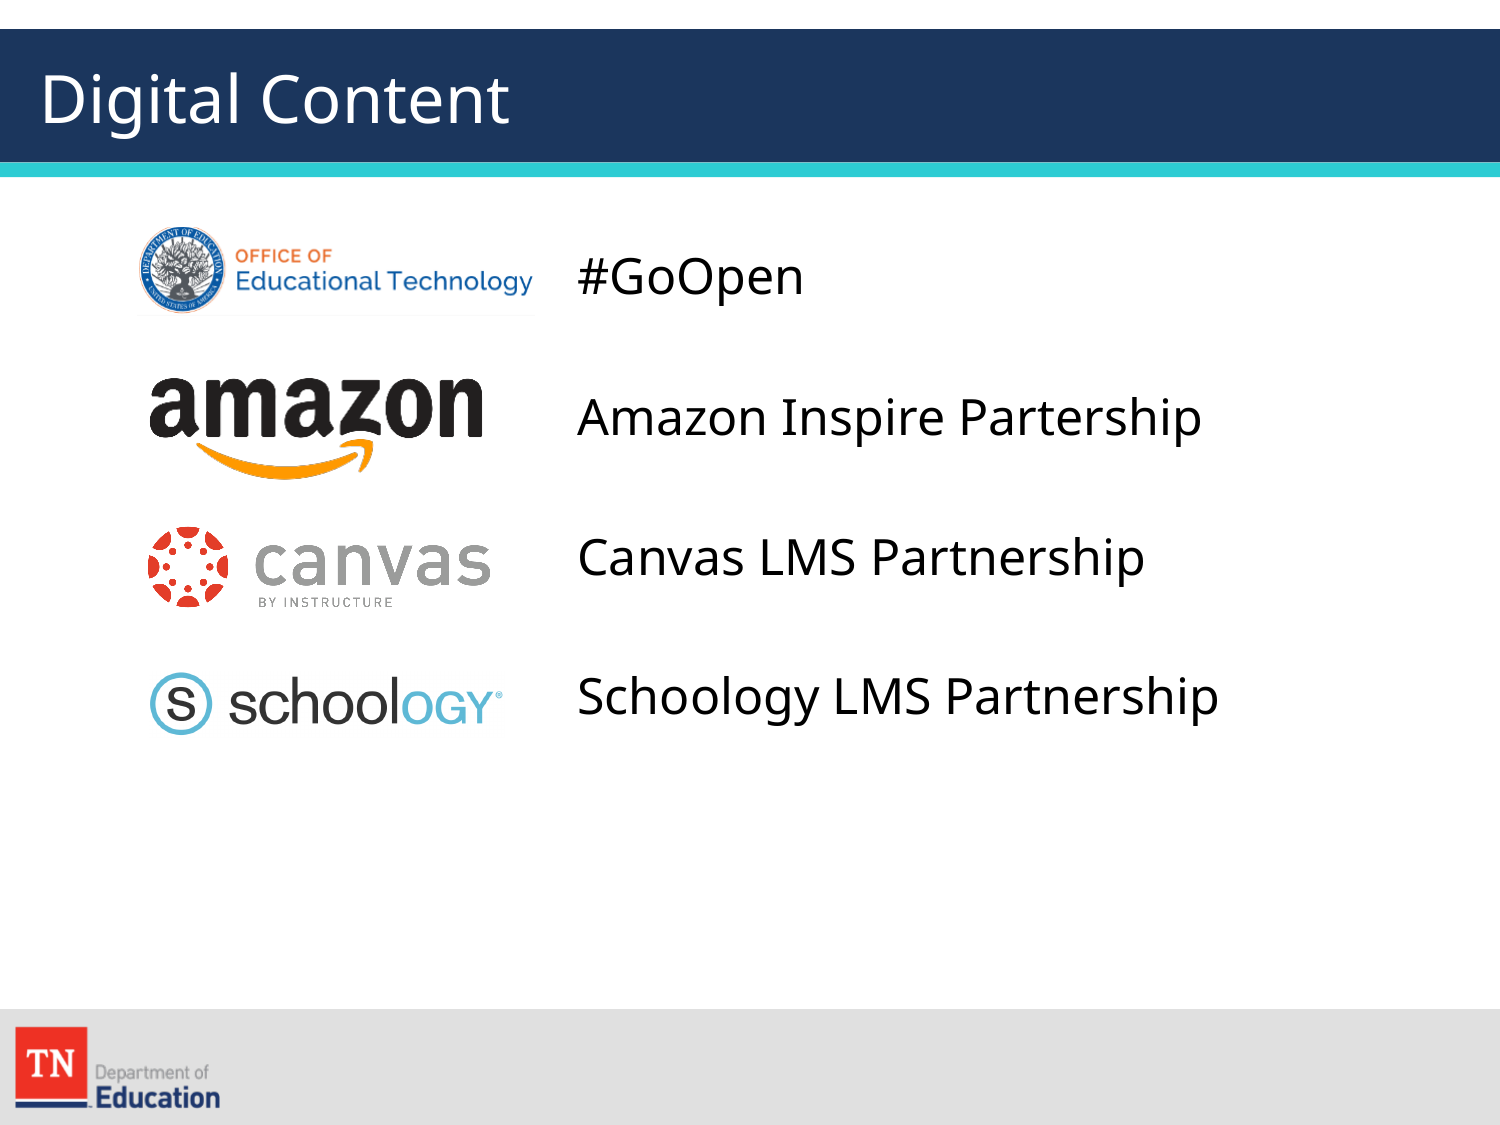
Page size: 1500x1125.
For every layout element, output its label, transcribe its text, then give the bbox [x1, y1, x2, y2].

text_box #GoOpen Amazon Inspire Partership Canvas LMS Partnership Schoology LMS Partnership [562, 237, 1300, 972]
picture [7, 1007, 228, 1125]
title Digital Content [24, 29, 1475, 165]
picture [137, 227, 535, 317]
picture [124, 374, 513, 648]
picture [149, 670, 505, 738]
